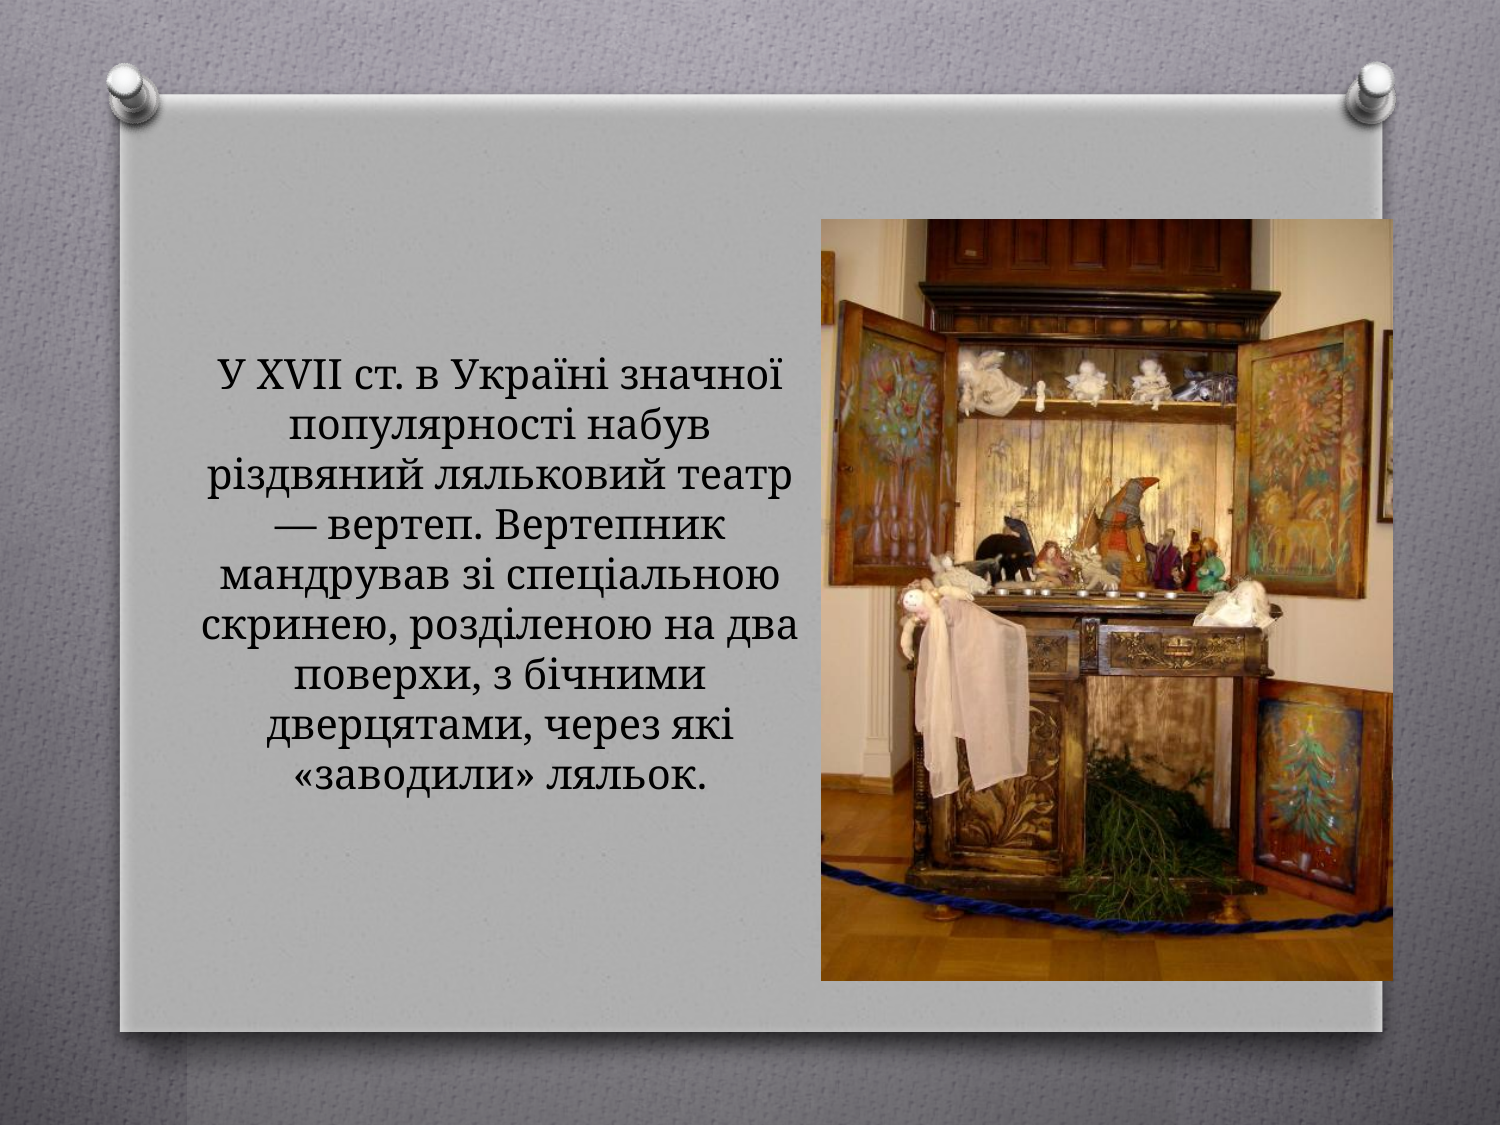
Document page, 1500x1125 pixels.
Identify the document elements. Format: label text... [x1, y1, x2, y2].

title У XVII ст. в Україні значної популярності набув різдвяний ляльковий театр — вертеп. Вертепник мандрував зі спеціальною скринею, розділеною на два поверхи, з бічними дверцятами, через які «заводили» ляльок. [179, 134, 821, 1012]
picture [1317, 35, 1439, 156]
picture [75, 29, 198, 153]
picture [821, 219, 1393, 981]
